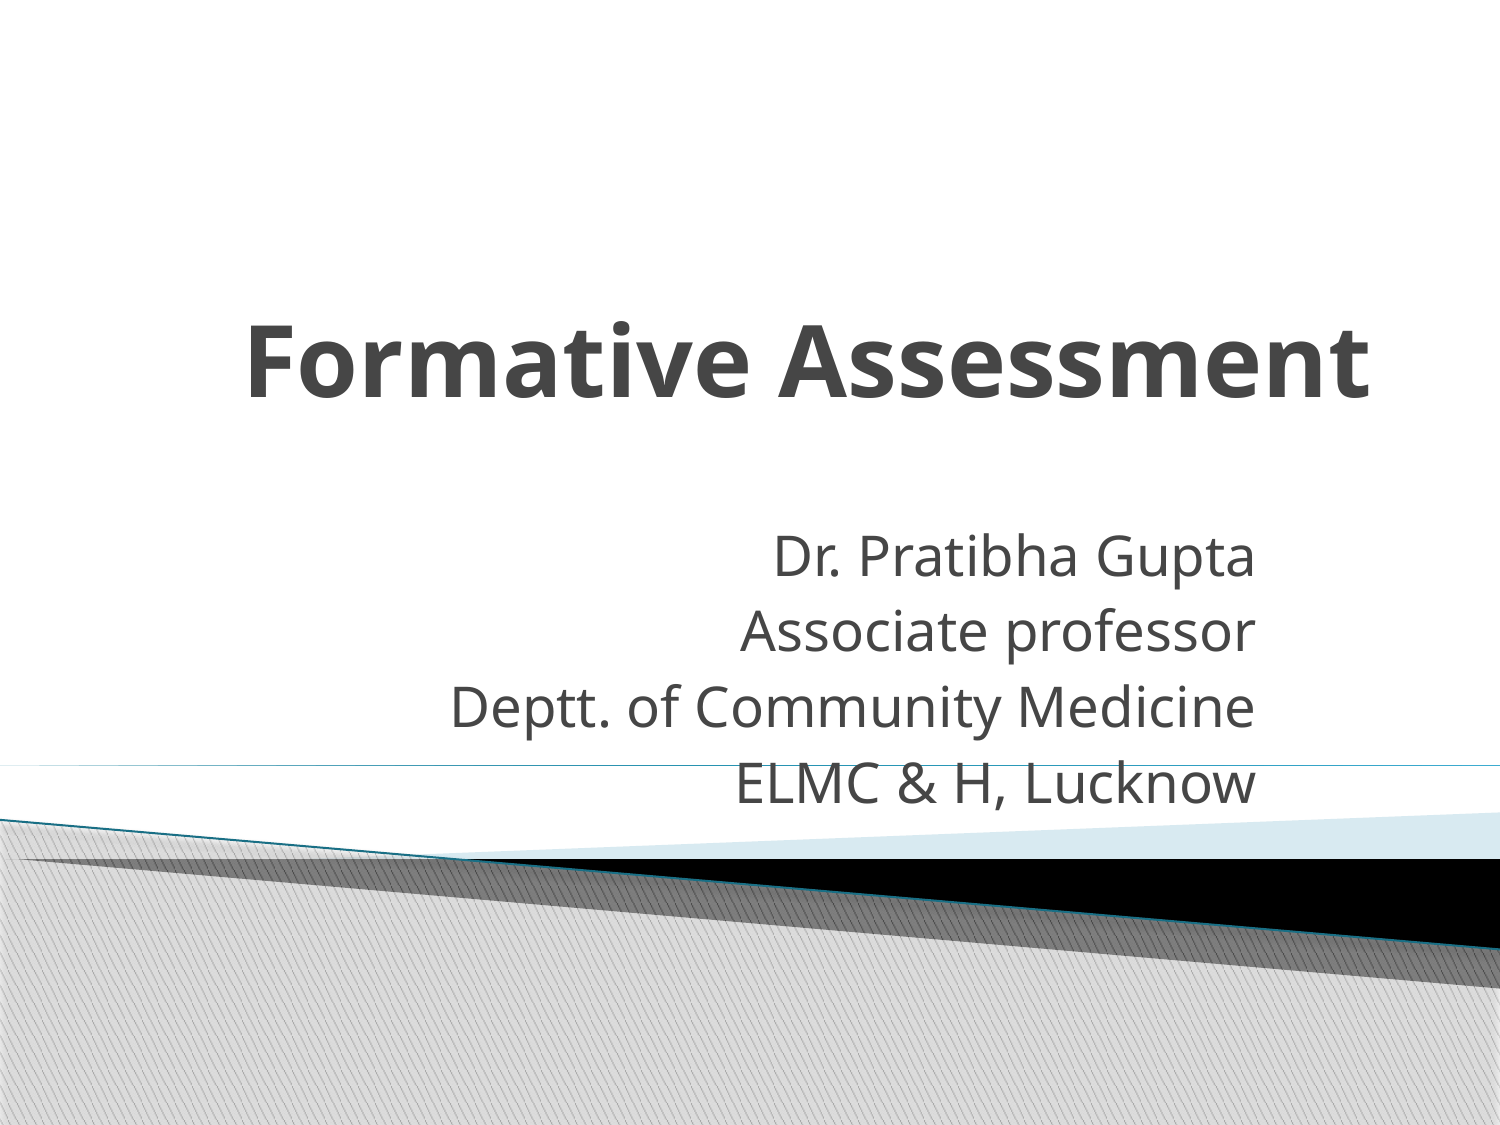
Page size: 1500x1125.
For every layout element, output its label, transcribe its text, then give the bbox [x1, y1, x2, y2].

picture [5, 859, 225, 878]
picture [348, 888, 1500, 989]
title Formative Assessment [112, 200, 1388, 425]
subtitle Dr. Pratibha Gupta Associate professor Deptt. of Community Medicine ELMC & H, Lucknow [225, 512, 1275, 888]
